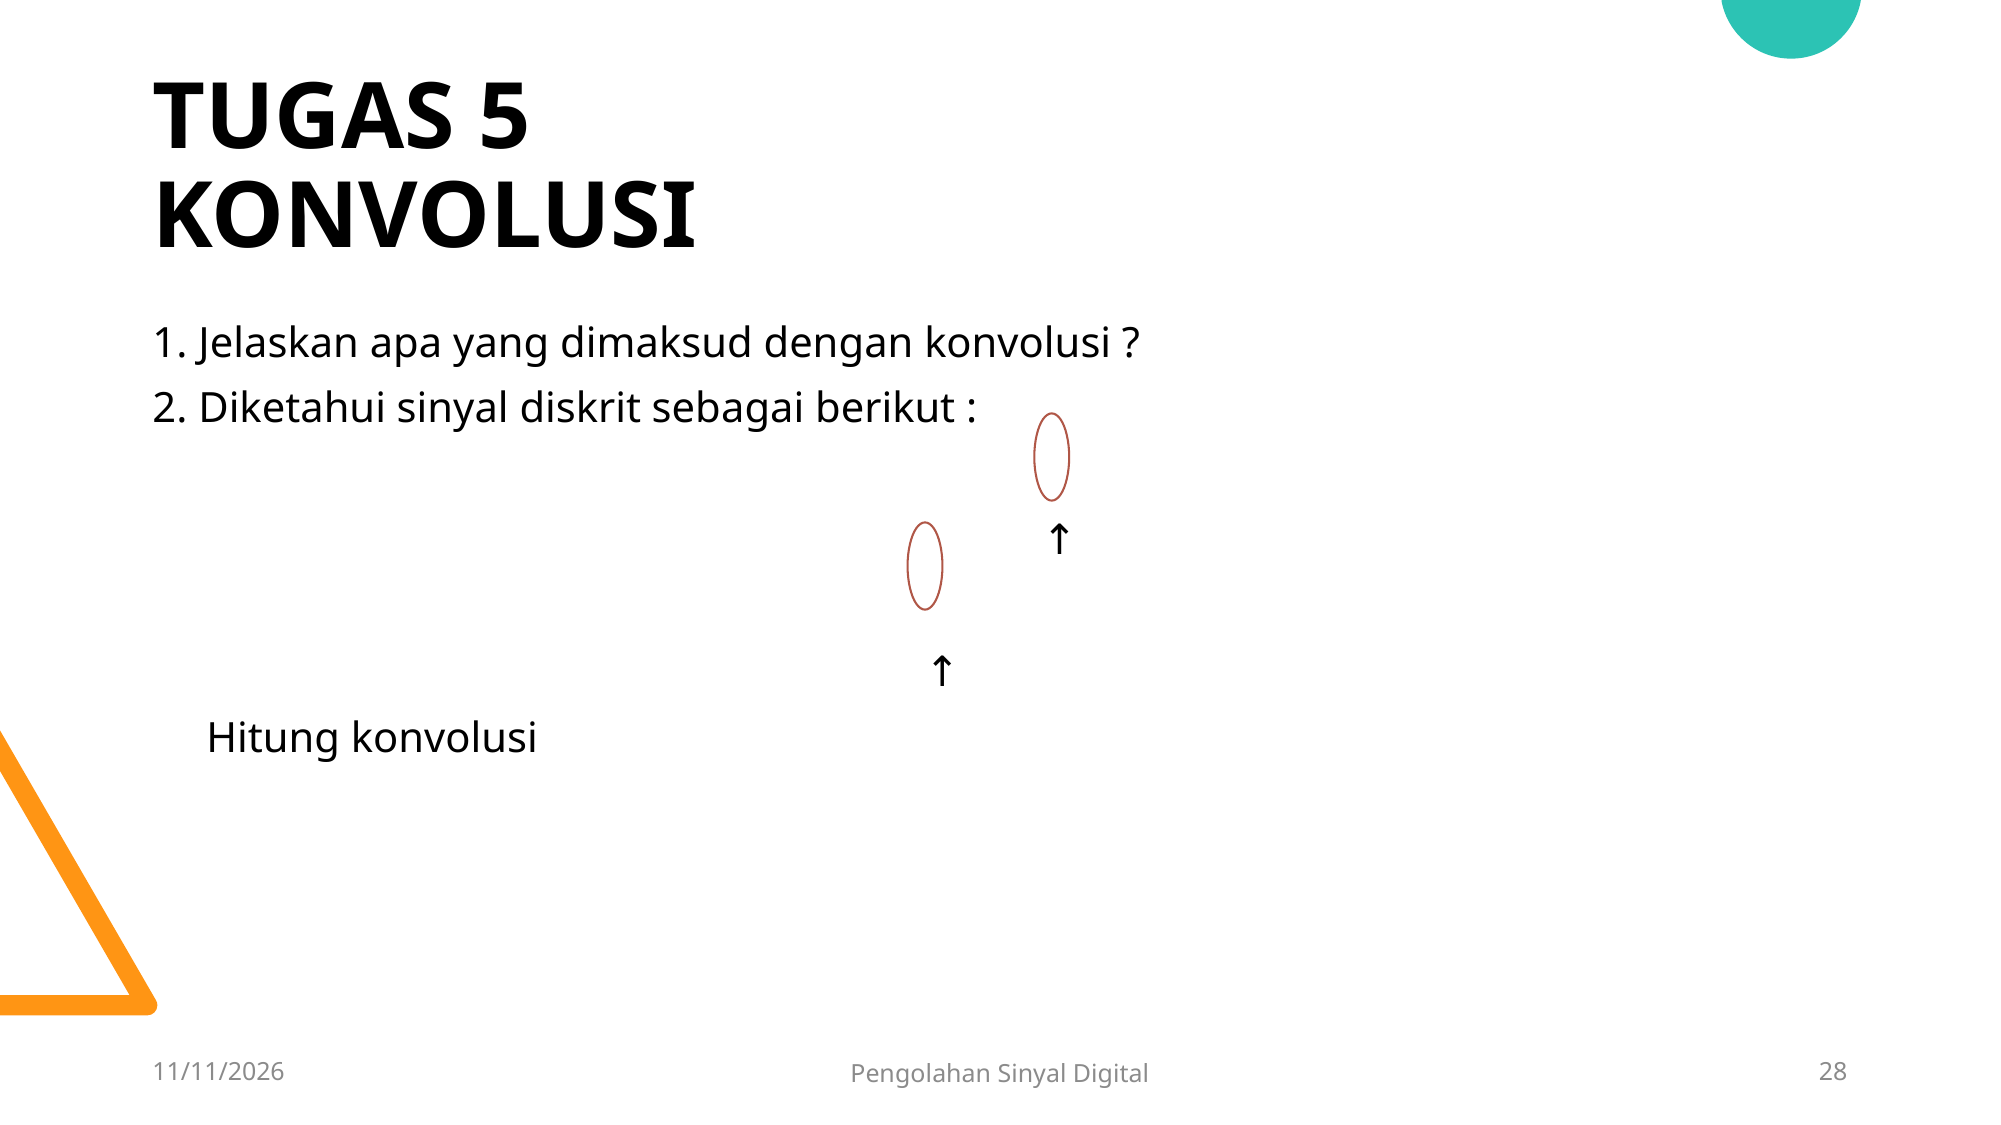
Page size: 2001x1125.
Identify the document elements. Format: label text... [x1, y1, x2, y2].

footer Pengolahan Sinyal Digital [662, 1042, 1338, 1103]
text_box [906, 521, 944, 611]
text_box [1033, 412, 1071, 502]
title TUGAS 5 KONVOLUSI [137, 59, 1863, 278]
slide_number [137, 1042, 588, 1103]
slide_number 28 [1412, 1042, 1863, 1103]
